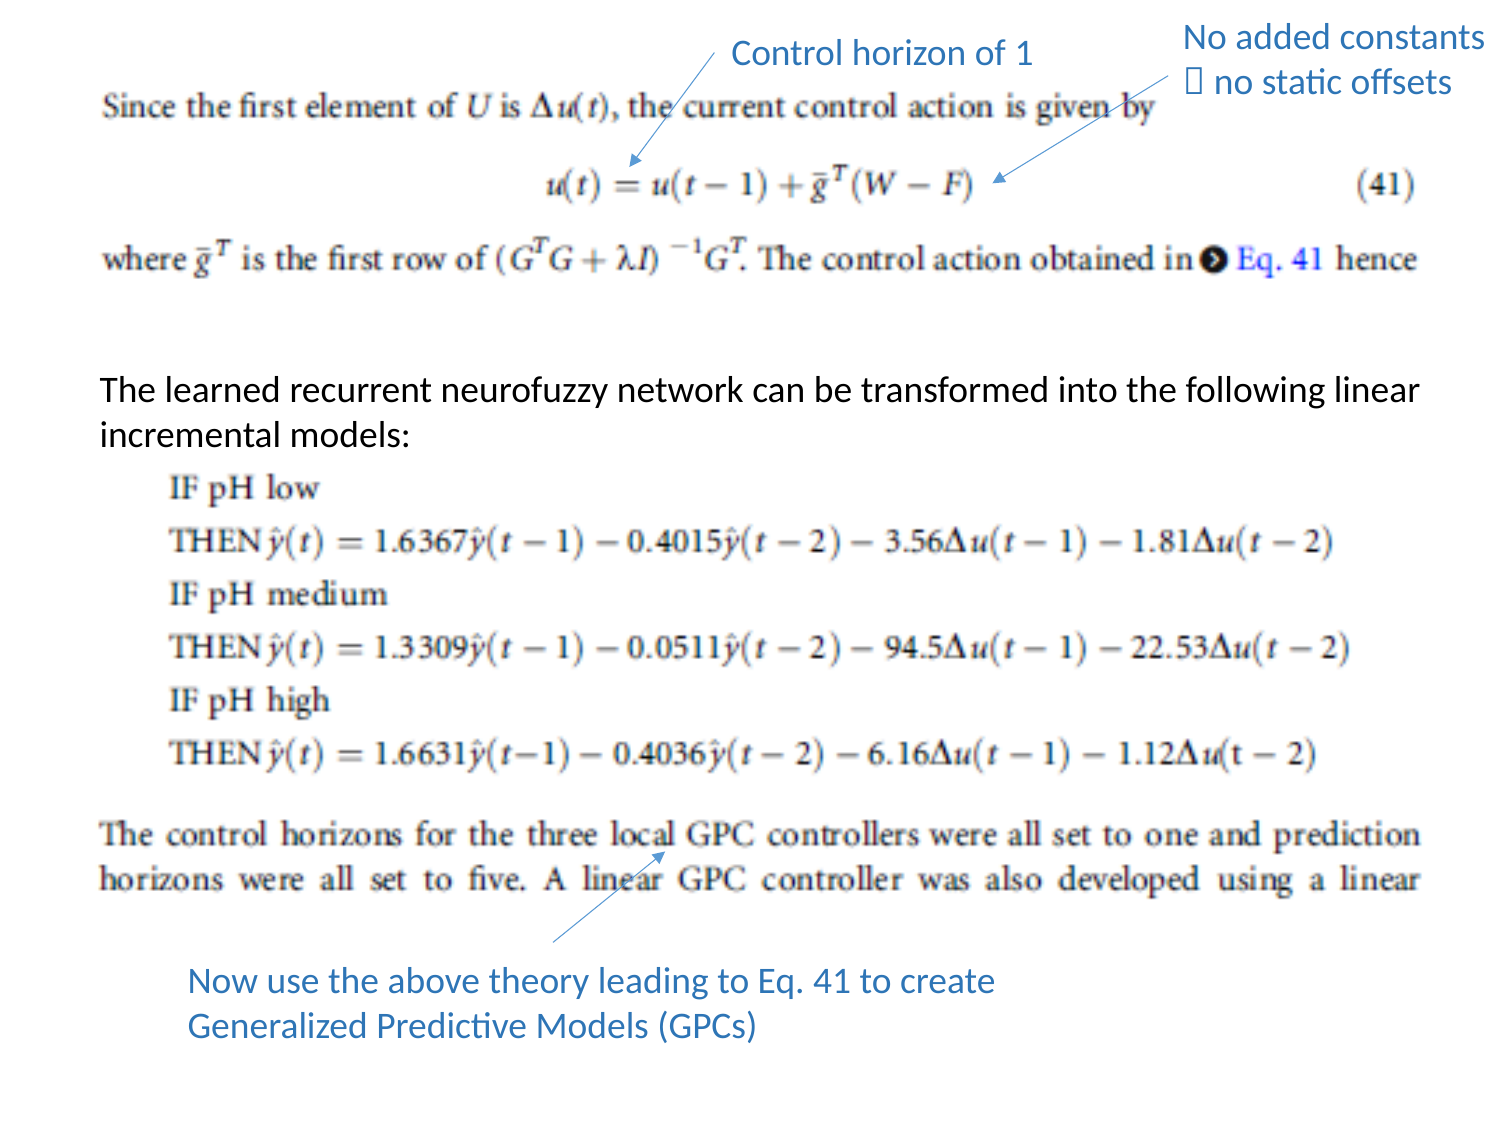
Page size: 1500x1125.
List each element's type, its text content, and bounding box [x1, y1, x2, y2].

text_box The learned recurrent neurofuzzy network can be transformed into the following linear incremental models: [84, 357, 1439, 456]
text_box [992, 75, 1169, 184]
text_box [553, 851, 666, 943]
text_box No added constants  no static offsets [1168, 4, 1500, 109]
picture [84, 75, 1439, 287]
picture [84, 456, 1439, 904]
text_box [629, 52, 715, 167]
text_box Control horizon of 1 [716, 20, 1049, 75]
text_box Now use the above theory leading to Eq. 41 to create Generalized Predictive Models (GPCs) [172, 948, 1116, 1054]
